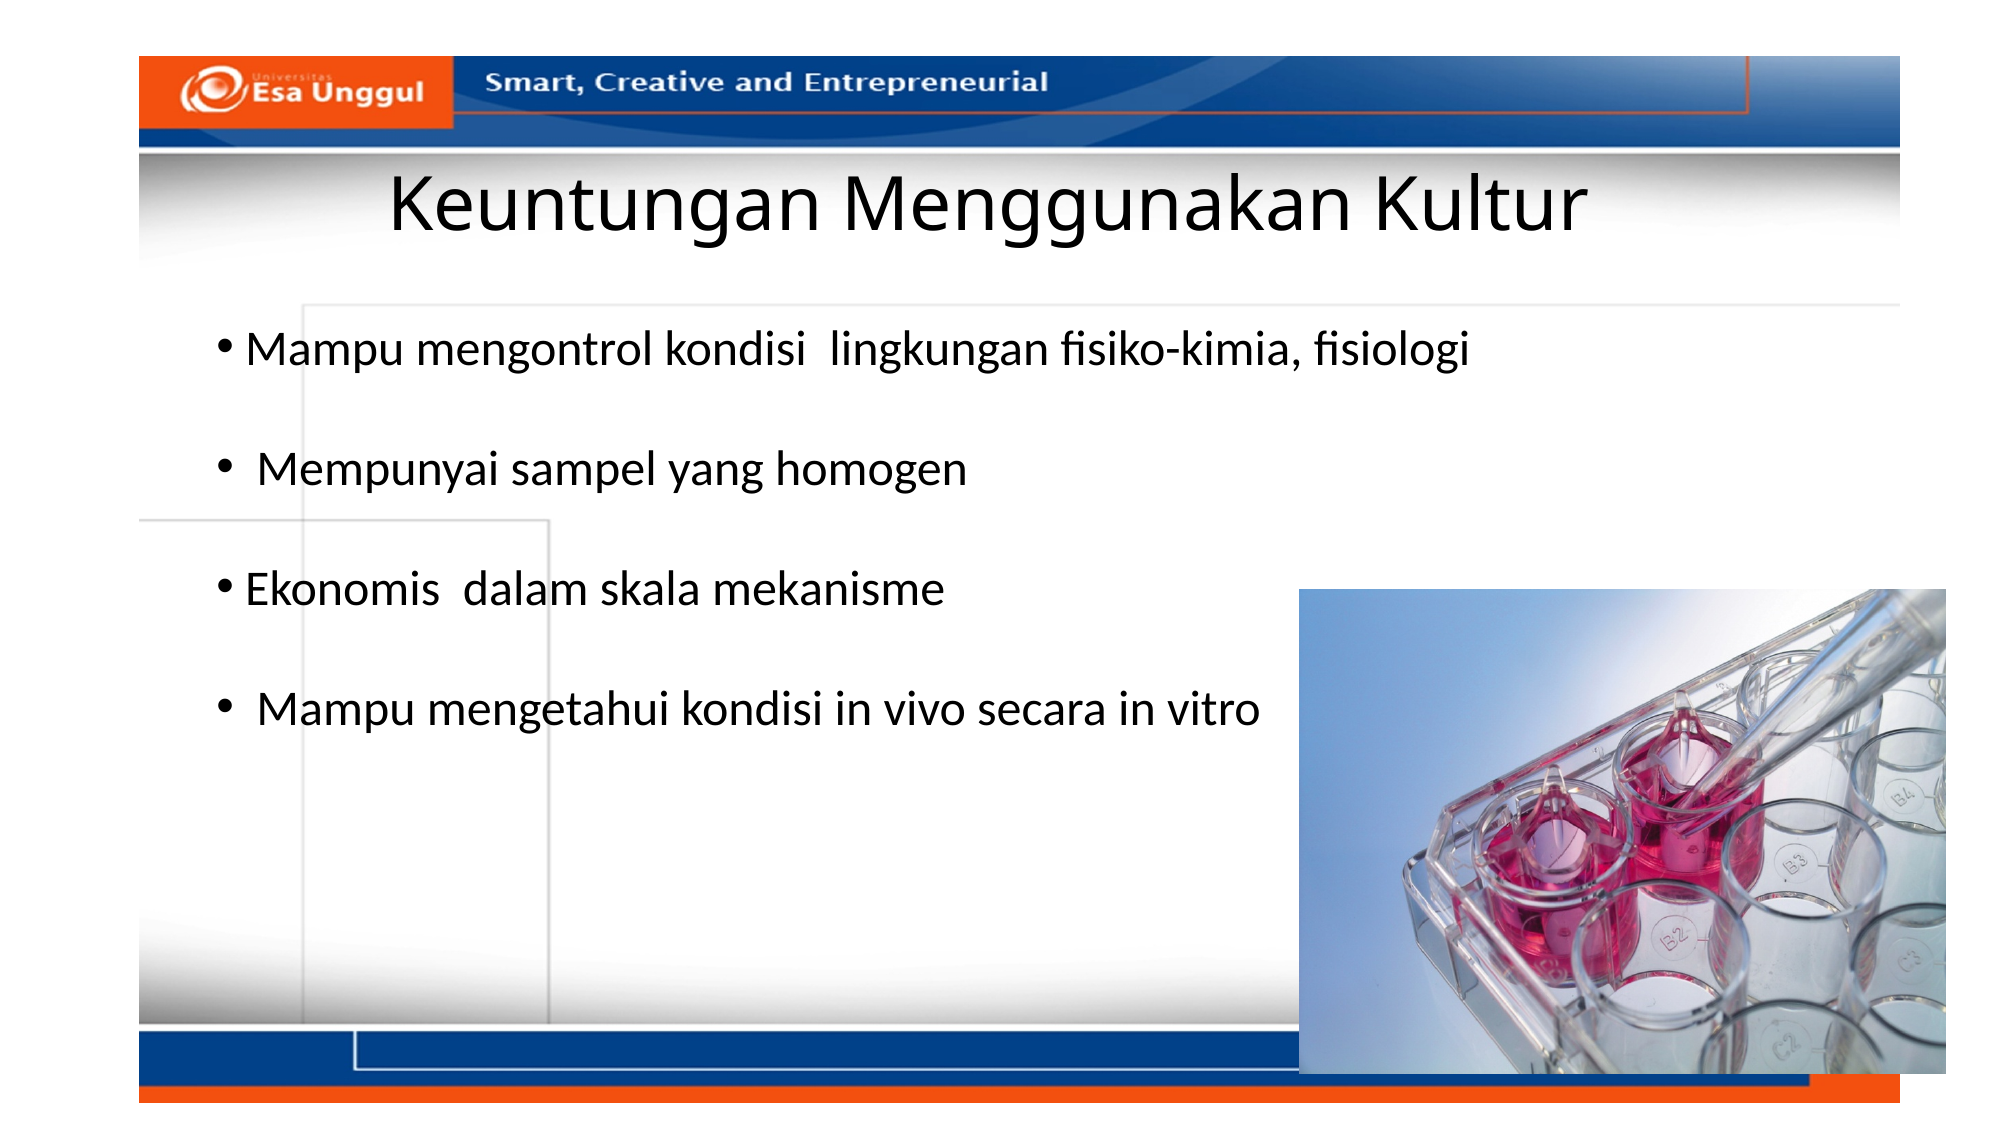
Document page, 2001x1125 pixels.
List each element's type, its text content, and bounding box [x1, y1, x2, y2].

title Keuntungan Menggunakan Kultur [354, 116, 1623, 296]
picture [139, 56, 1946, 1103]
text_box Mampu mengontrol kondisi lingkungan fisiko-kimia, fisiologi Mempunyai sampel yang homogen Ekonomis dalam skala mekanisme Mampu mengetahui kondisi in vivo secara in vitro [201, 247, 1486, 743]
